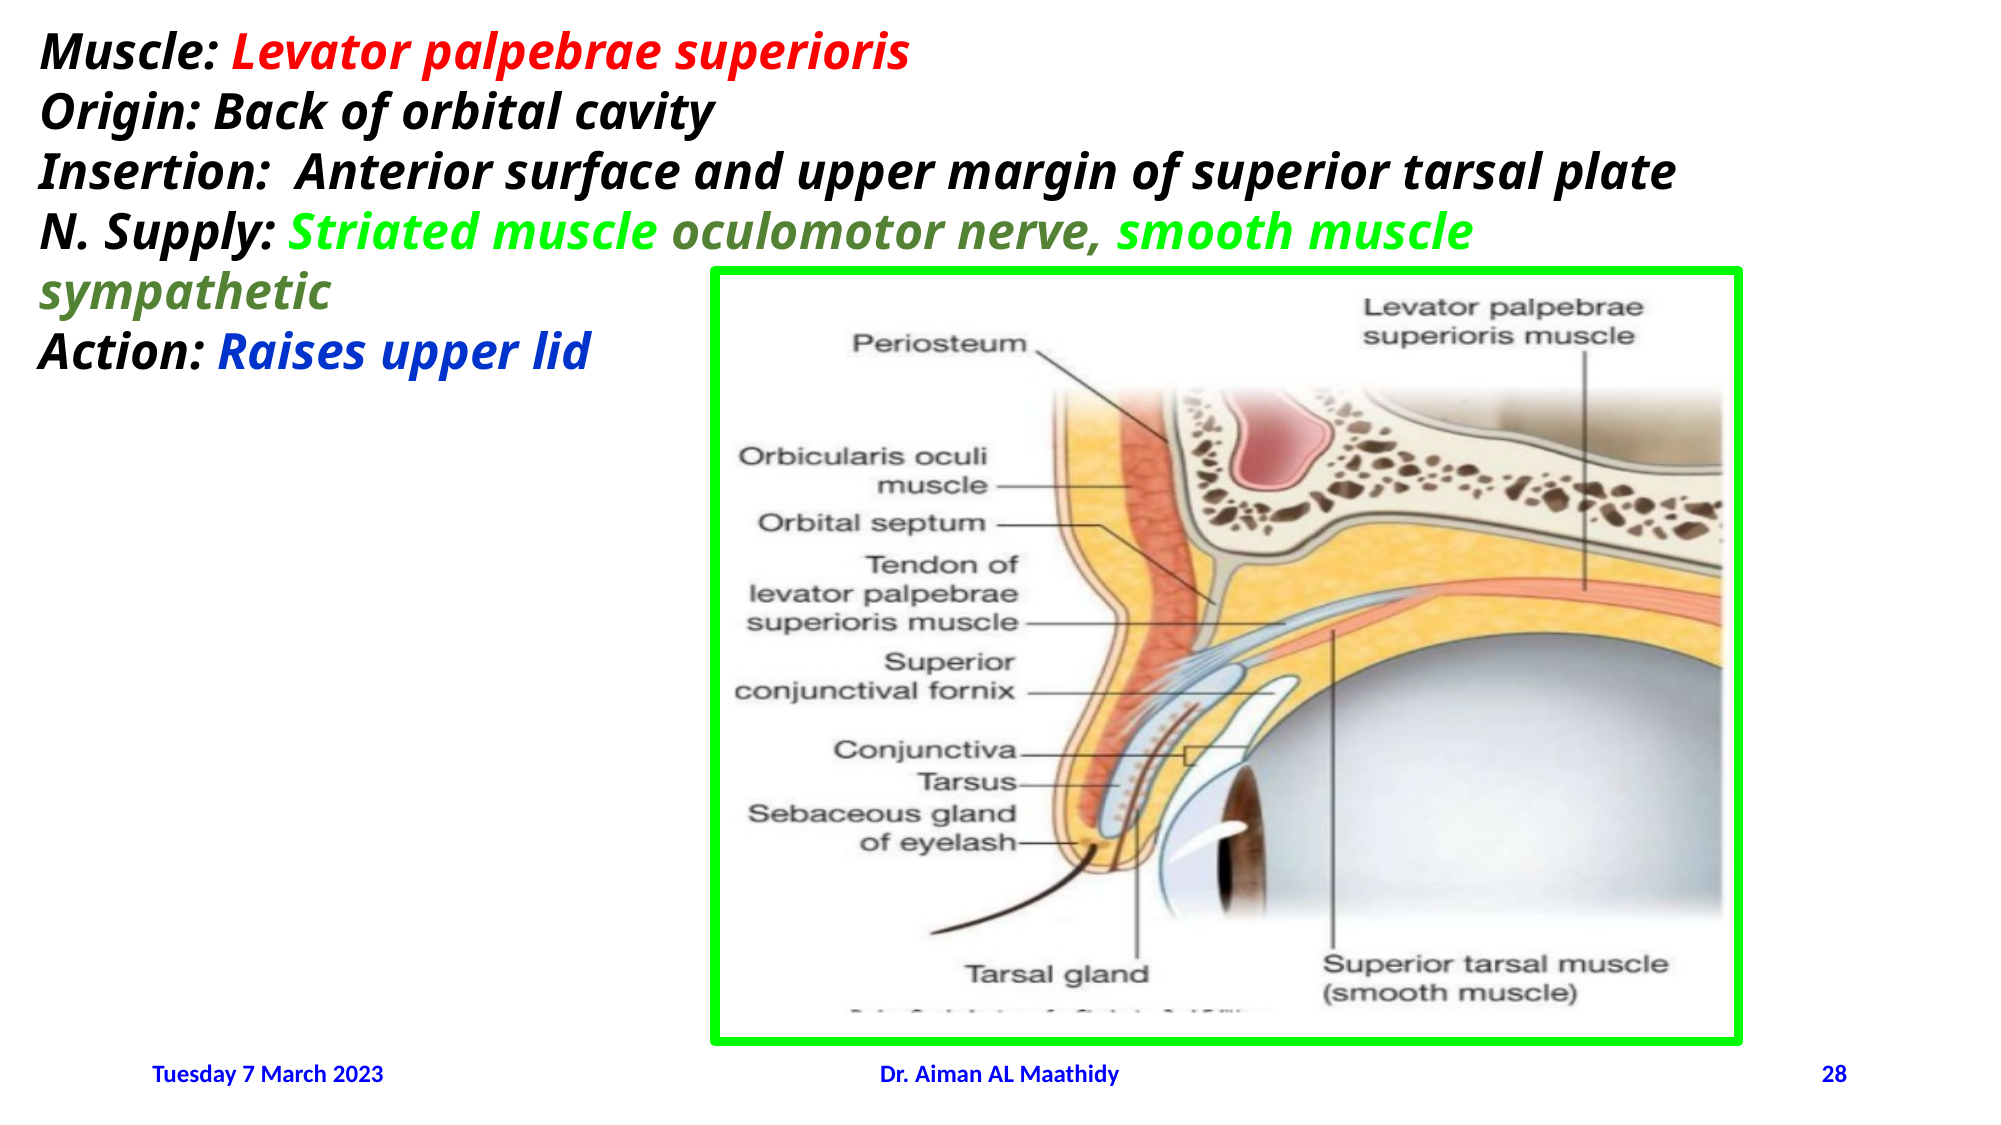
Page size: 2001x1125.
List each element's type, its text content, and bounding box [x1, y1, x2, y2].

slide_number 28 [1412, 1042, 1863, 1103]
picture [719, 275, 1734, 1037]
footer Dr. Aiman AL Maathidy [662, 1042, 1338, 1103]
text_box Muscle: Levator palpebrae superioris Origin: Back of orbital cavity Insertion: Anterior surface and upper margin of superior tarsal plate N. Supply: Striated muscle oculomotor nerve, smooth muscle sympathetic Action: Raises upper lid [24, 12, 1775, 388]
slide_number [137, 1042, 588, 1103]
